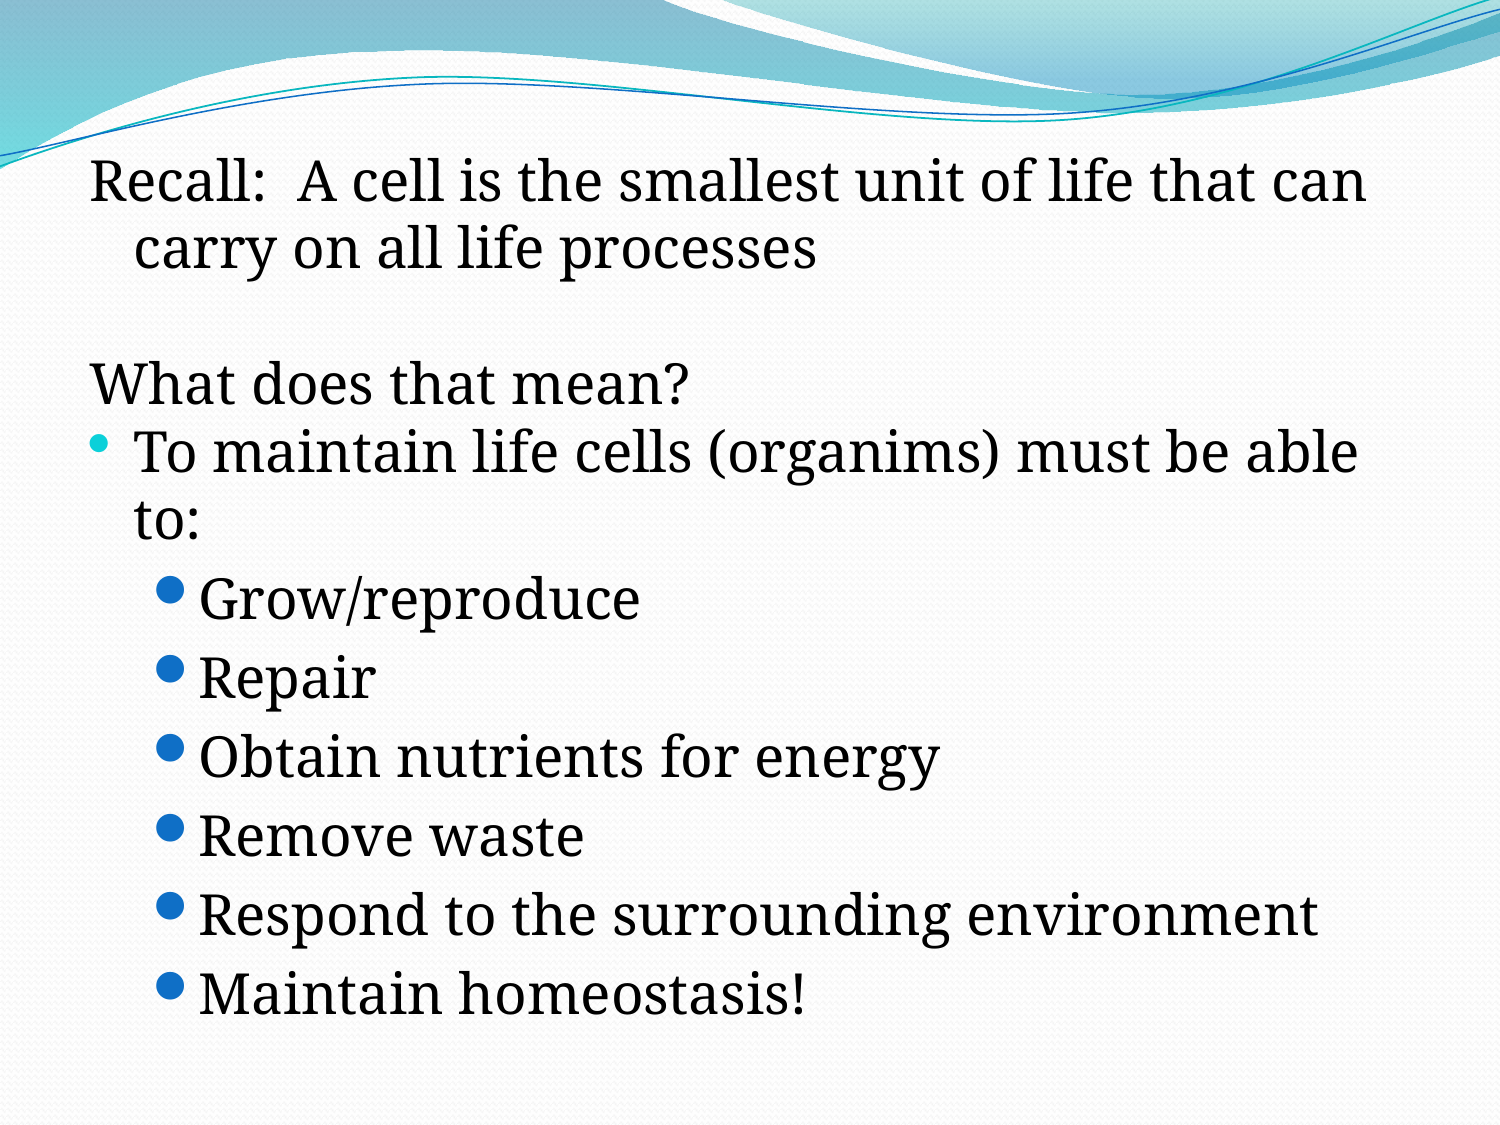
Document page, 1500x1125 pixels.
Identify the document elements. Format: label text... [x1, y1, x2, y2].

list Recall: A cell is the smallest unit of life that can carry on all life processes What does that mean? To maintain life cells (organims) must be able to: Grow/reproduce Repair Obtain nutrients for energy Remove waste Respond to the surrounding environment Maintain homeostasis! [75, 137, 1425, 1038]
